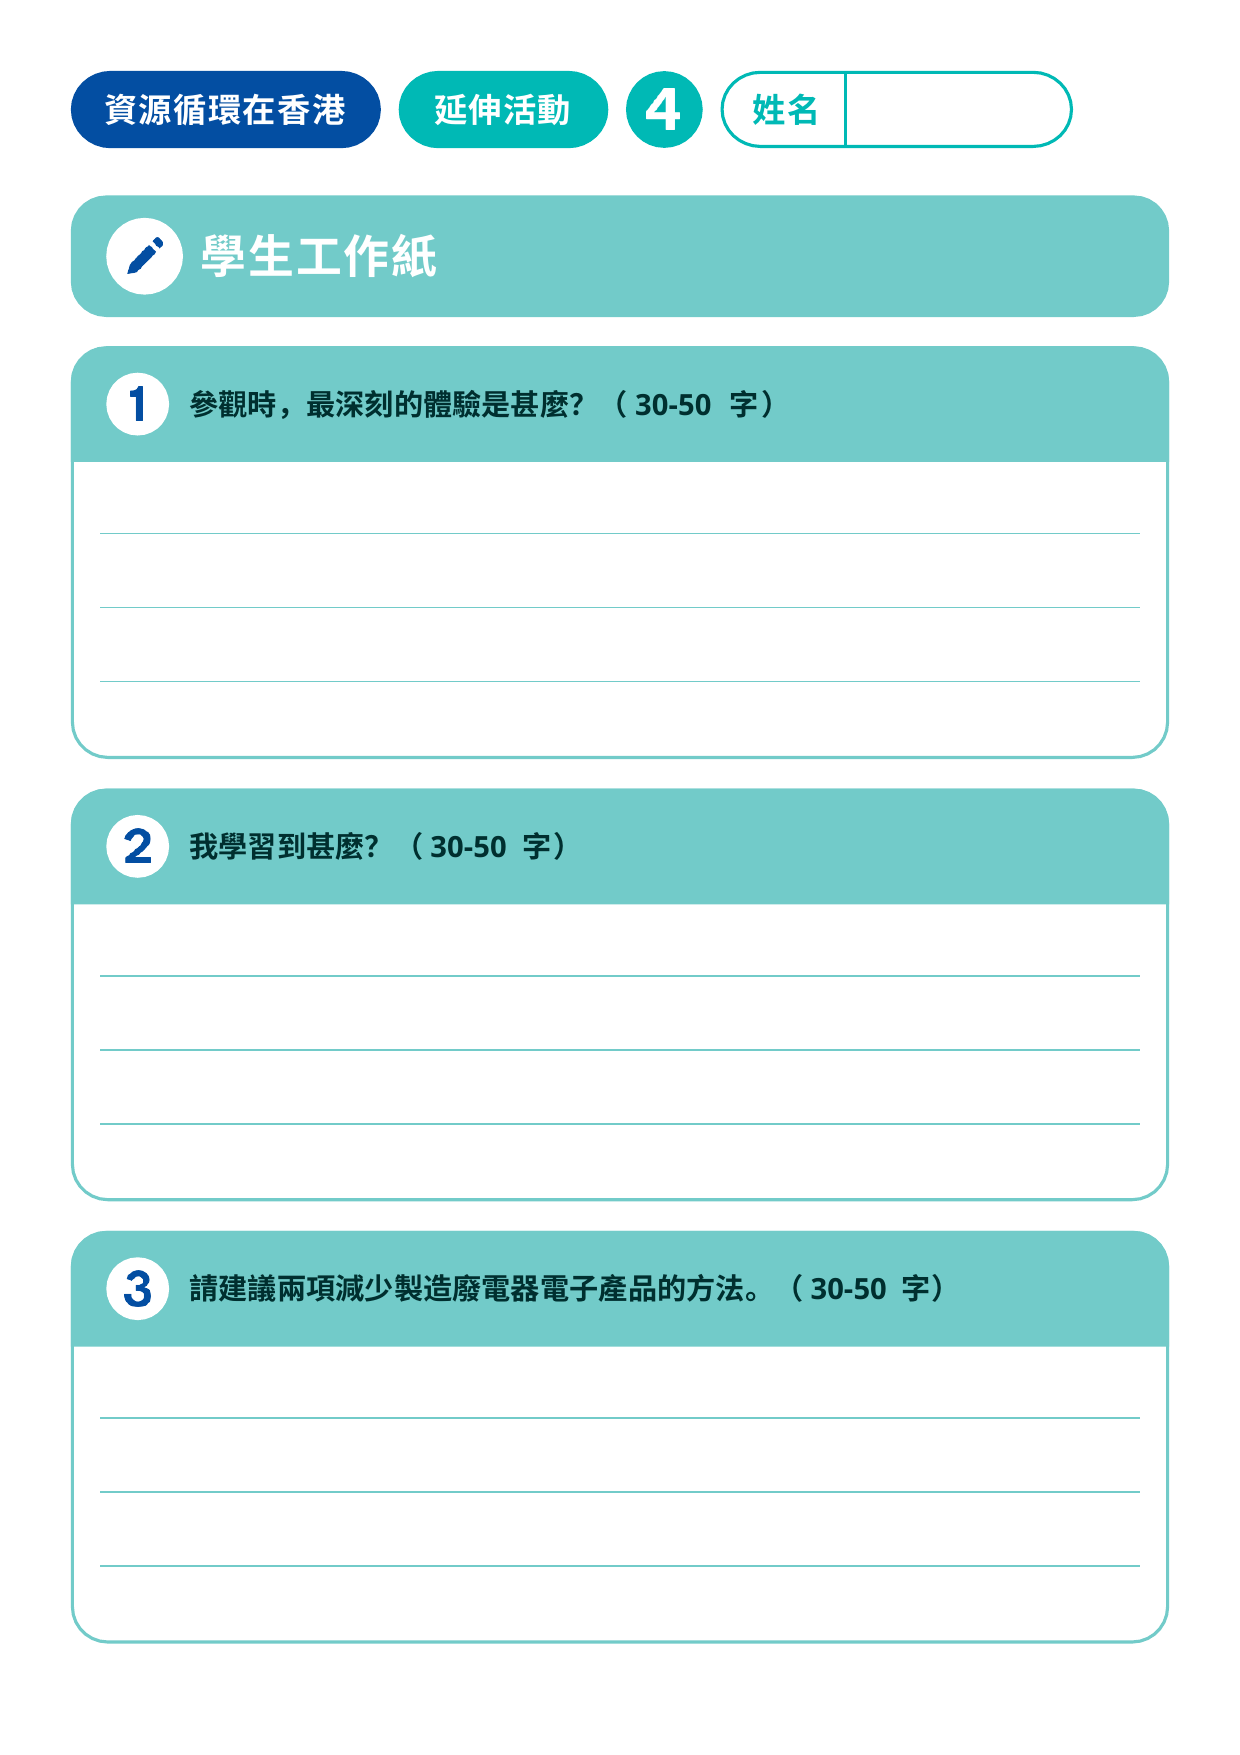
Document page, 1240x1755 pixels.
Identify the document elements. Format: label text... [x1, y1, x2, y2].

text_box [106, 1257, 170, 1321]
text_box 資源循環在香港 [102, 86, 352, 129]
text_box 姓名 [750, 86, 826, 129]
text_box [100, 532, 1140, 683]
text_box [70, 345, 1170, 760]
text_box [70, 1230, 1170, 1644]
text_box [70, 788, 1170, 1202]
text_box [722, 72, 1072, 147]
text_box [625, 70, 703, 149]
text_box 延伸活動 [432, 86, 577, 129]
text_box 學生工作紙 [198, 225, 444, 283]
text_box [398, 70, 609, 149]
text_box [105, 217, 184, 295]
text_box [106, 814, 170, 879]
text_box [70, 70, 381, 149]
text_box [70, 195, 1170, 318]
